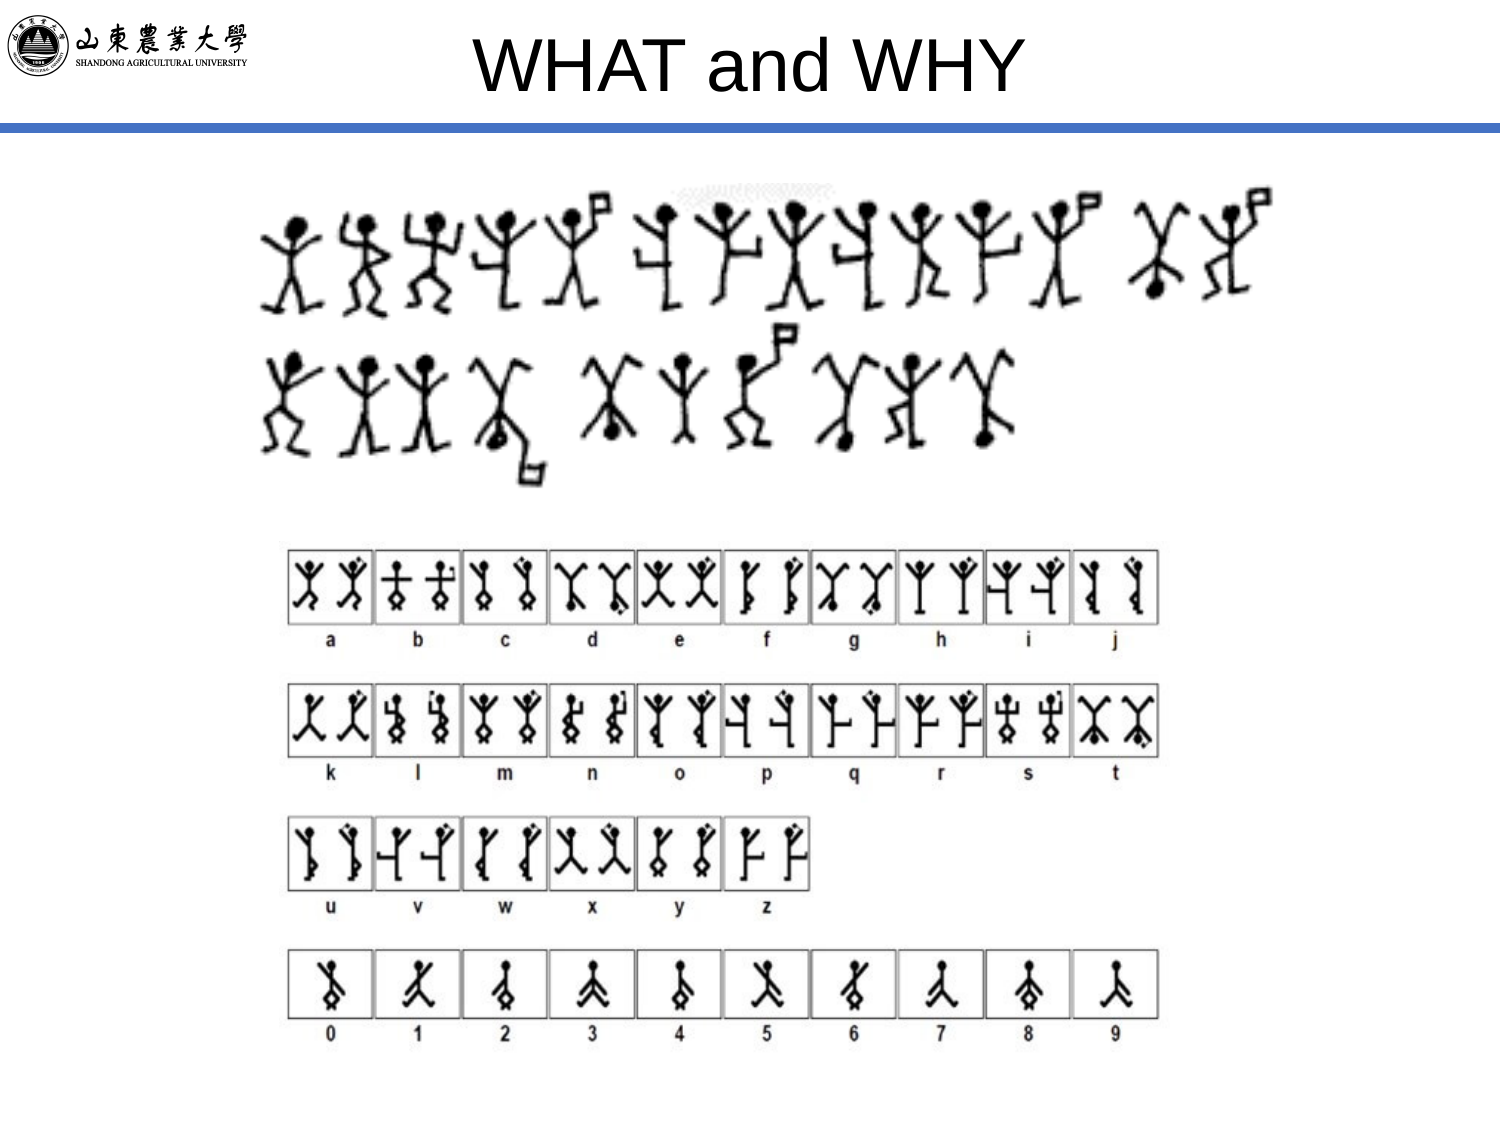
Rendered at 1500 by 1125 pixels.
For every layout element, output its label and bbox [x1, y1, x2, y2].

picture [279, 541, 1170, 1055]
picture [0, 12, 255, 78]
text_box [0, 9, 1500, 128]
picture [253, 183, 1279, 494]
